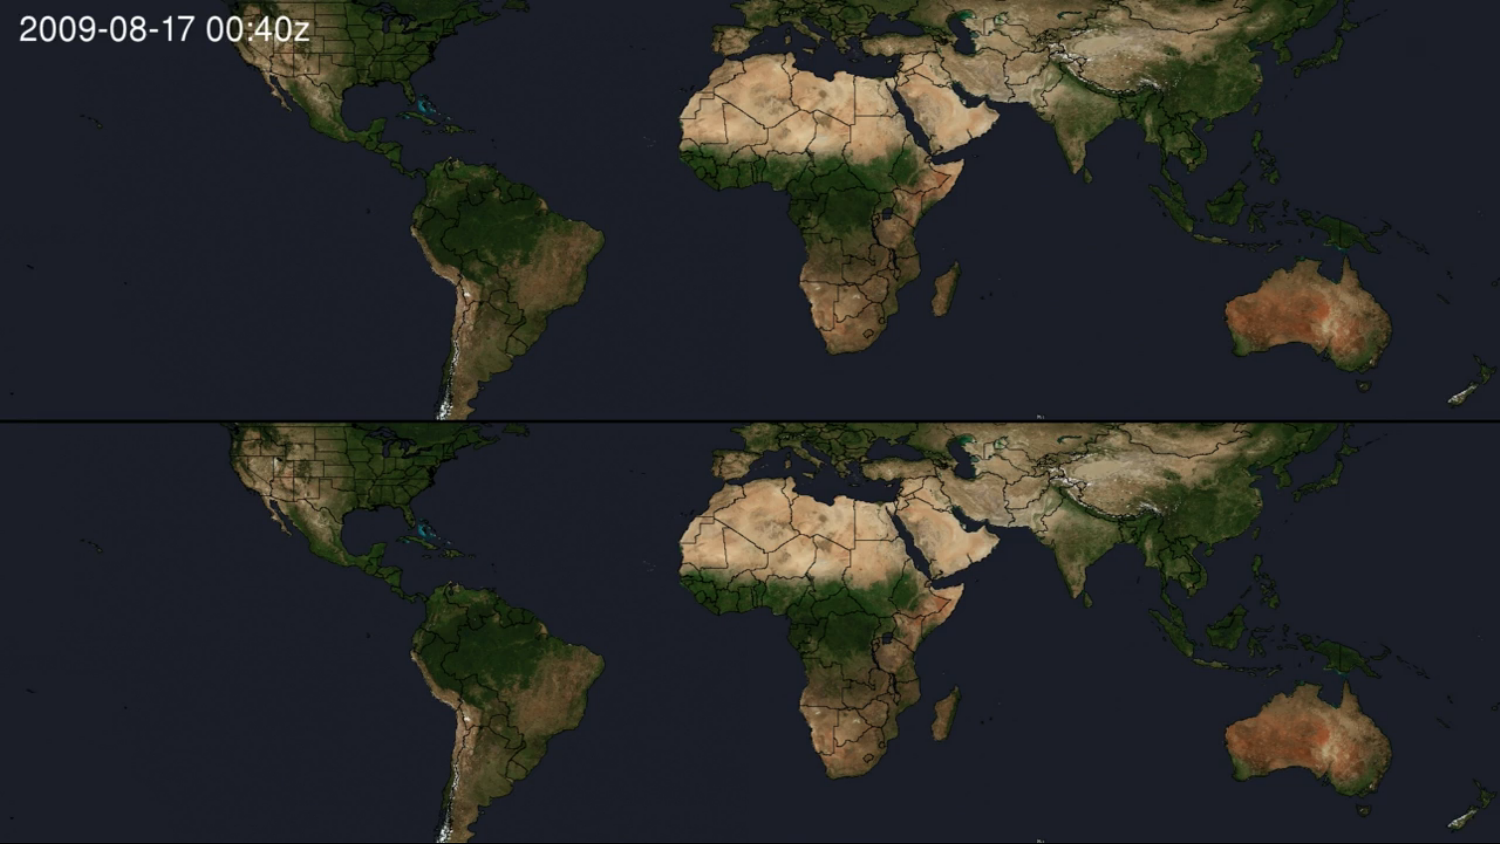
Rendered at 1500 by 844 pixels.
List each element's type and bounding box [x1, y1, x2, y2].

text_box [0, 0, 1500, 844]
